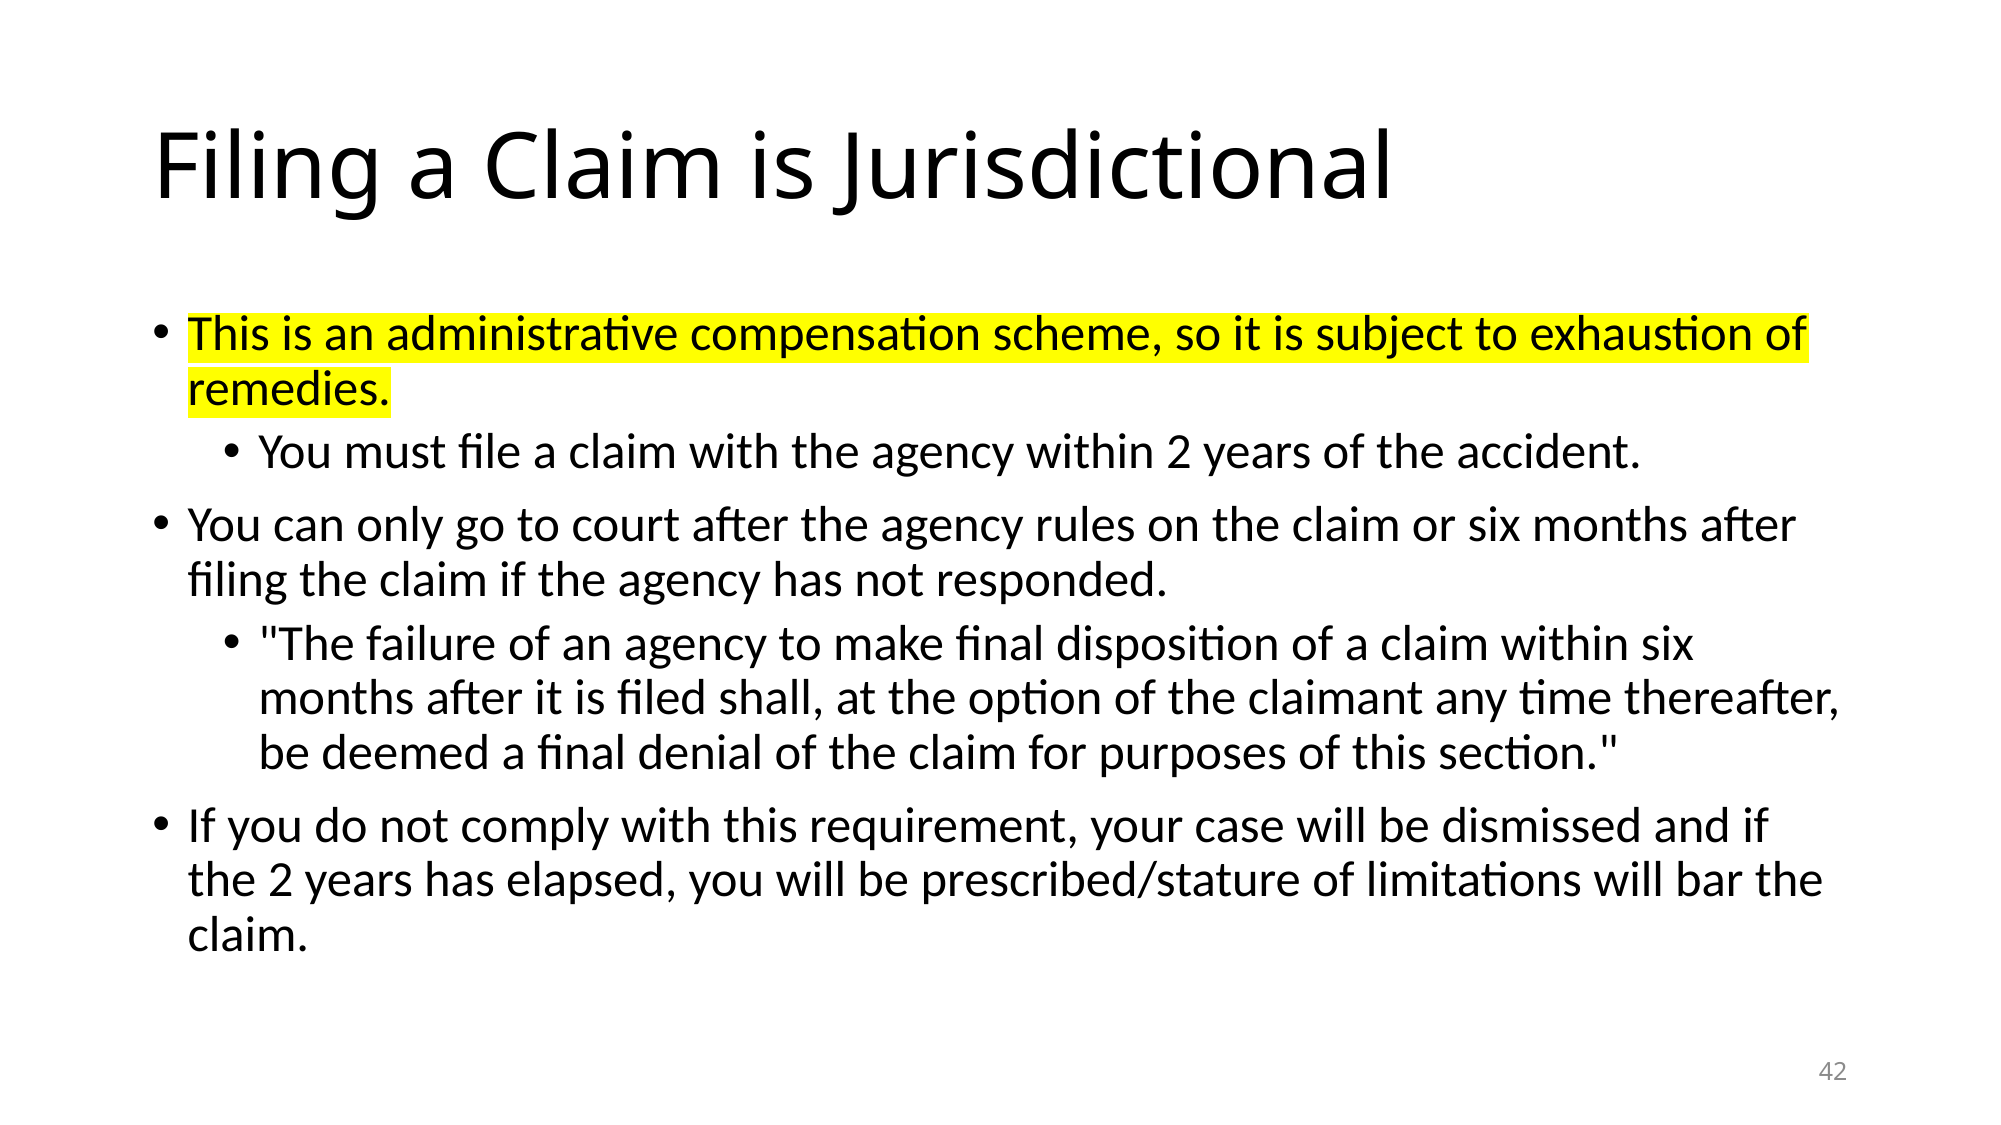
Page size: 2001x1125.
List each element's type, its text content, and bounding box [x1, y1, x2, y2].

title Filing a Claim is Jurisdictional [137, 59, 1863, 278]
slide_number 42 [1412, 1042, 1863, 1103]
list This is an administrative compensation scheme, so it is subject to exhaustion of remedies. You must file a claim with the agency within 2 years of the accident. You can only go to court after the agency rules on the claim or six months after filing the claim if the agency has not responded. "The failure of an agency to make final disposition of a claim within six months after it is filed shall, at the option of the claimant any time thereafter, be deemed a final denial of the claim for purposes of this section." If you do not comply with this requirement, your case will be dismissed and if the 2 years has elapsed, you will be prescribed/stature of limitations will bar the claim. [137, 299, 1863, 1014]
